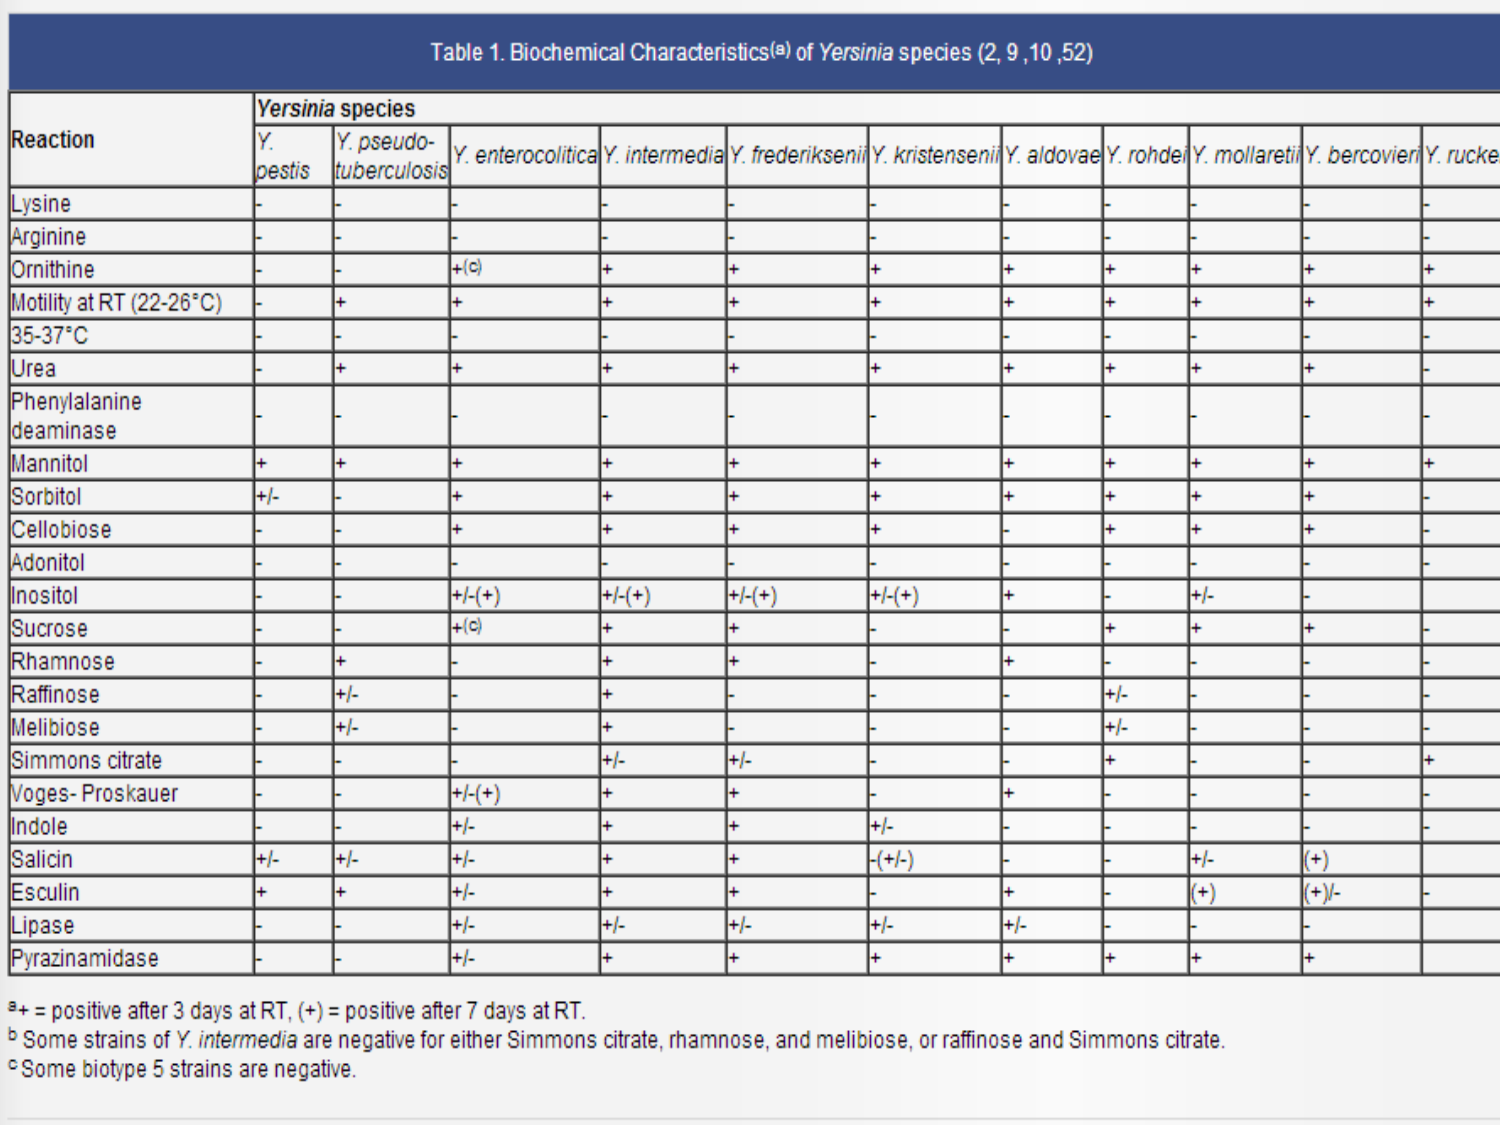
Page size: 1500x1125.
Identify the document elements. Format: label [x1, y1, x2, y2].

list [0, 0, 1500, 1125]
